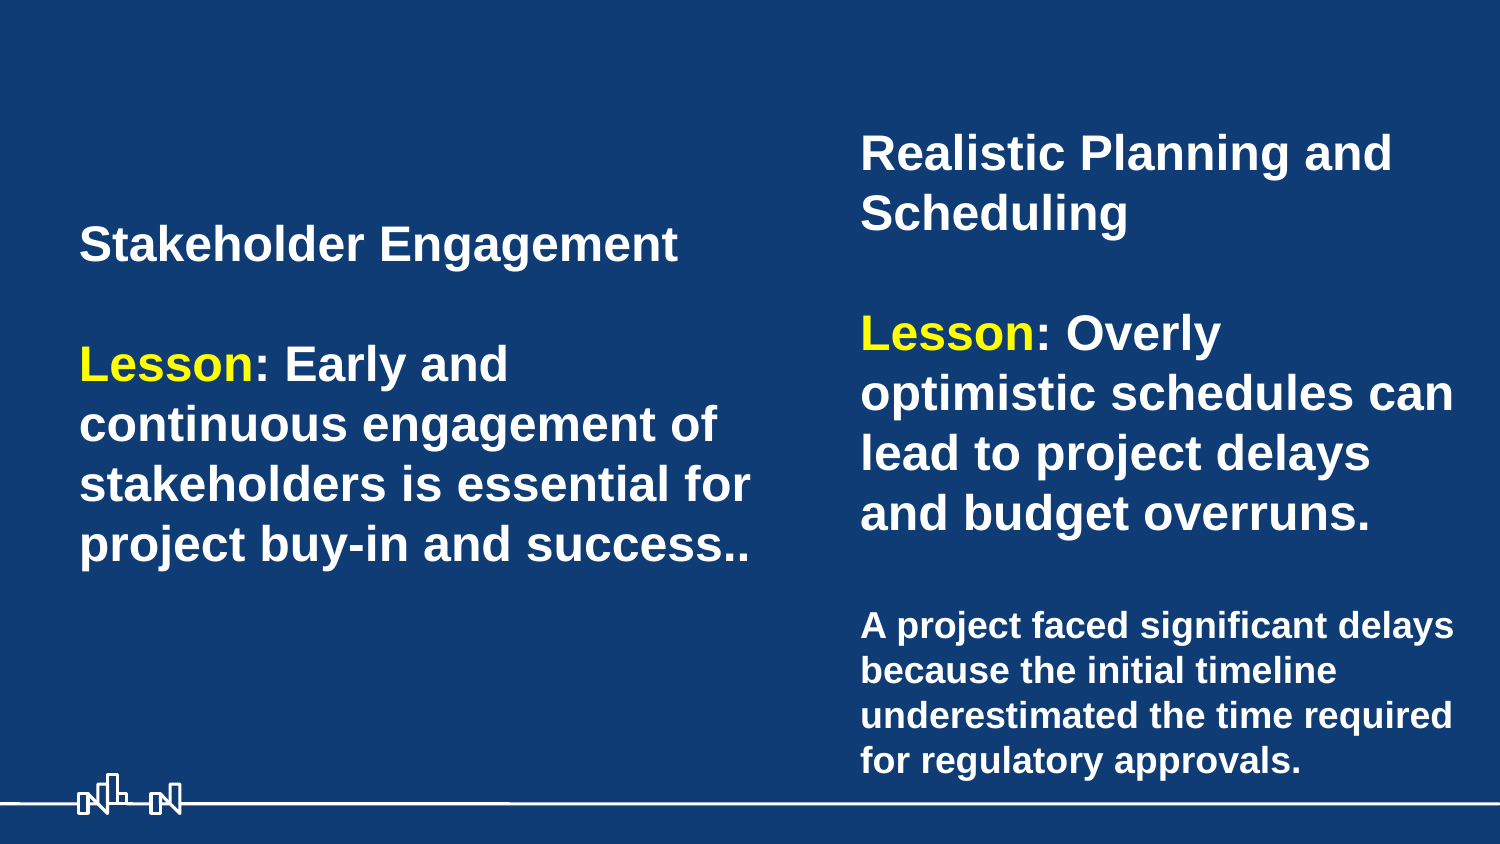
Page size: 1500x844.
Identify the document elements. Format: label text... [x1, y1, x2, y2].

title Stakeholder Engagement Lesson: Early and continuous engagement of stakeholders is essential for project buy-in and success.. [79, 209, 790, 634]
text_box Realistic Planning and Scheduling Lesson: Overly optimistic schedules can lead to project delays and budget overruns. A project faced significant delays because the initial timeline underestimated the time required for regulatory approvals. [860, 120, 1461, 781]
